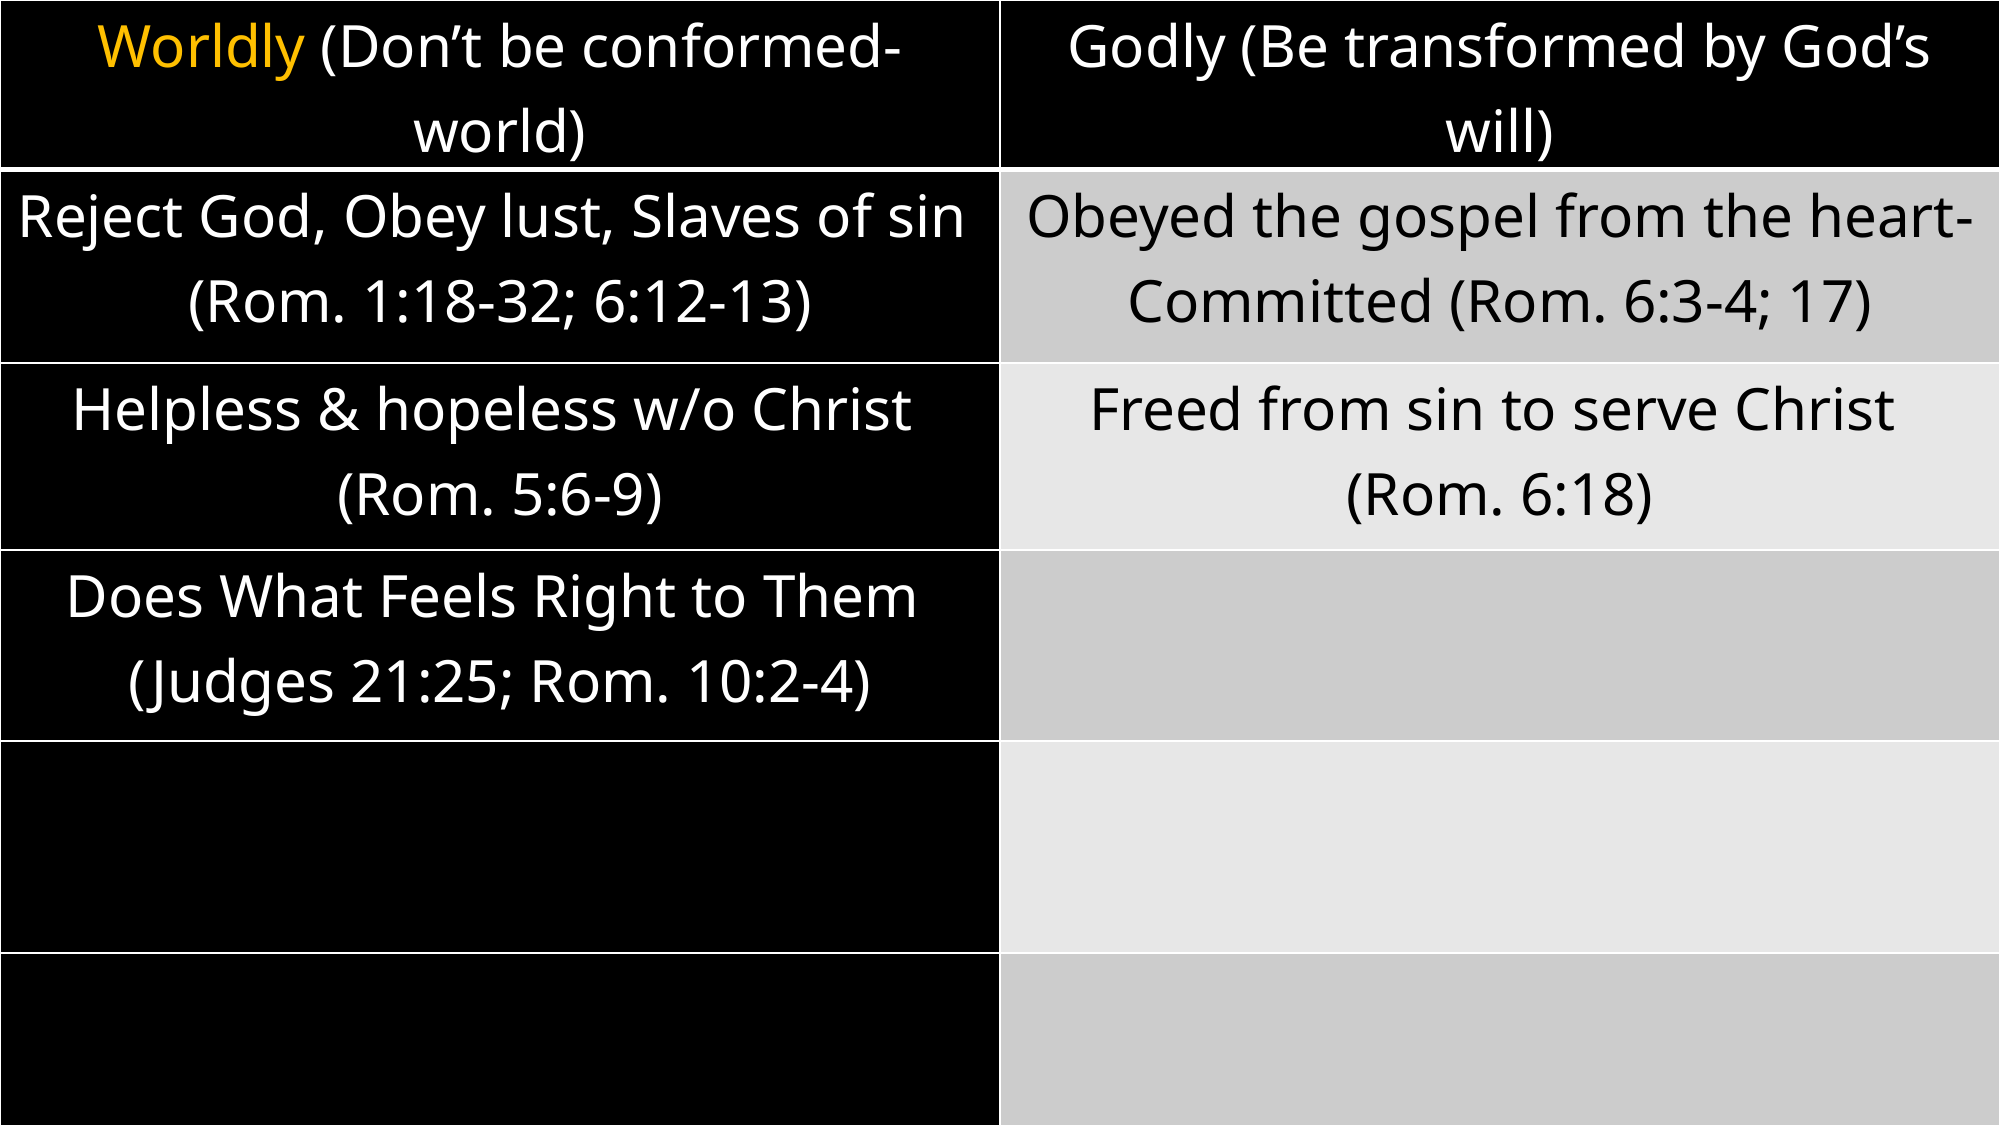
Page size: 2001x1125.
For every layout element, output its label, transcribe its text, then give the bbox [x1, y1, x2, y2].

table_header Godly (Be transformed by God’s will) [1001, 1, 1999, 167]
table_cell [1001, 954, 1999, 1125]
table_cell Obeyed the gospel from the heart- Committed (Rom. 6:3-4; 17) [1001, 172, 1999, 362]
table_cell [1, 954, 999, 1125]
table_cell [1, 742, 999, 952]
table_cell [1001, 742, 1999, 952]
table_cell [1001, 551, 1999, 740]
table_header Worldly (Don’t be conformed- world) [1, 1, 999, 167]
table_cell Freed from sin to serve Christ (Rom. 6:18) [1001, 364, 1999, 549]
table_cell Helpless & hopeless w/o Christ (Rom. 5:6-9) [1, 364, 999, 549]
table_cell Reject God, Obey lust, Slaves of sin (Rom. 1:18-32; 6:12-13) [1, 172, 999, 362]
table_cell Does What Feels Right to Them (Judges 21:25; Rom. 10:2-4) [1, 551, 999, 740]
